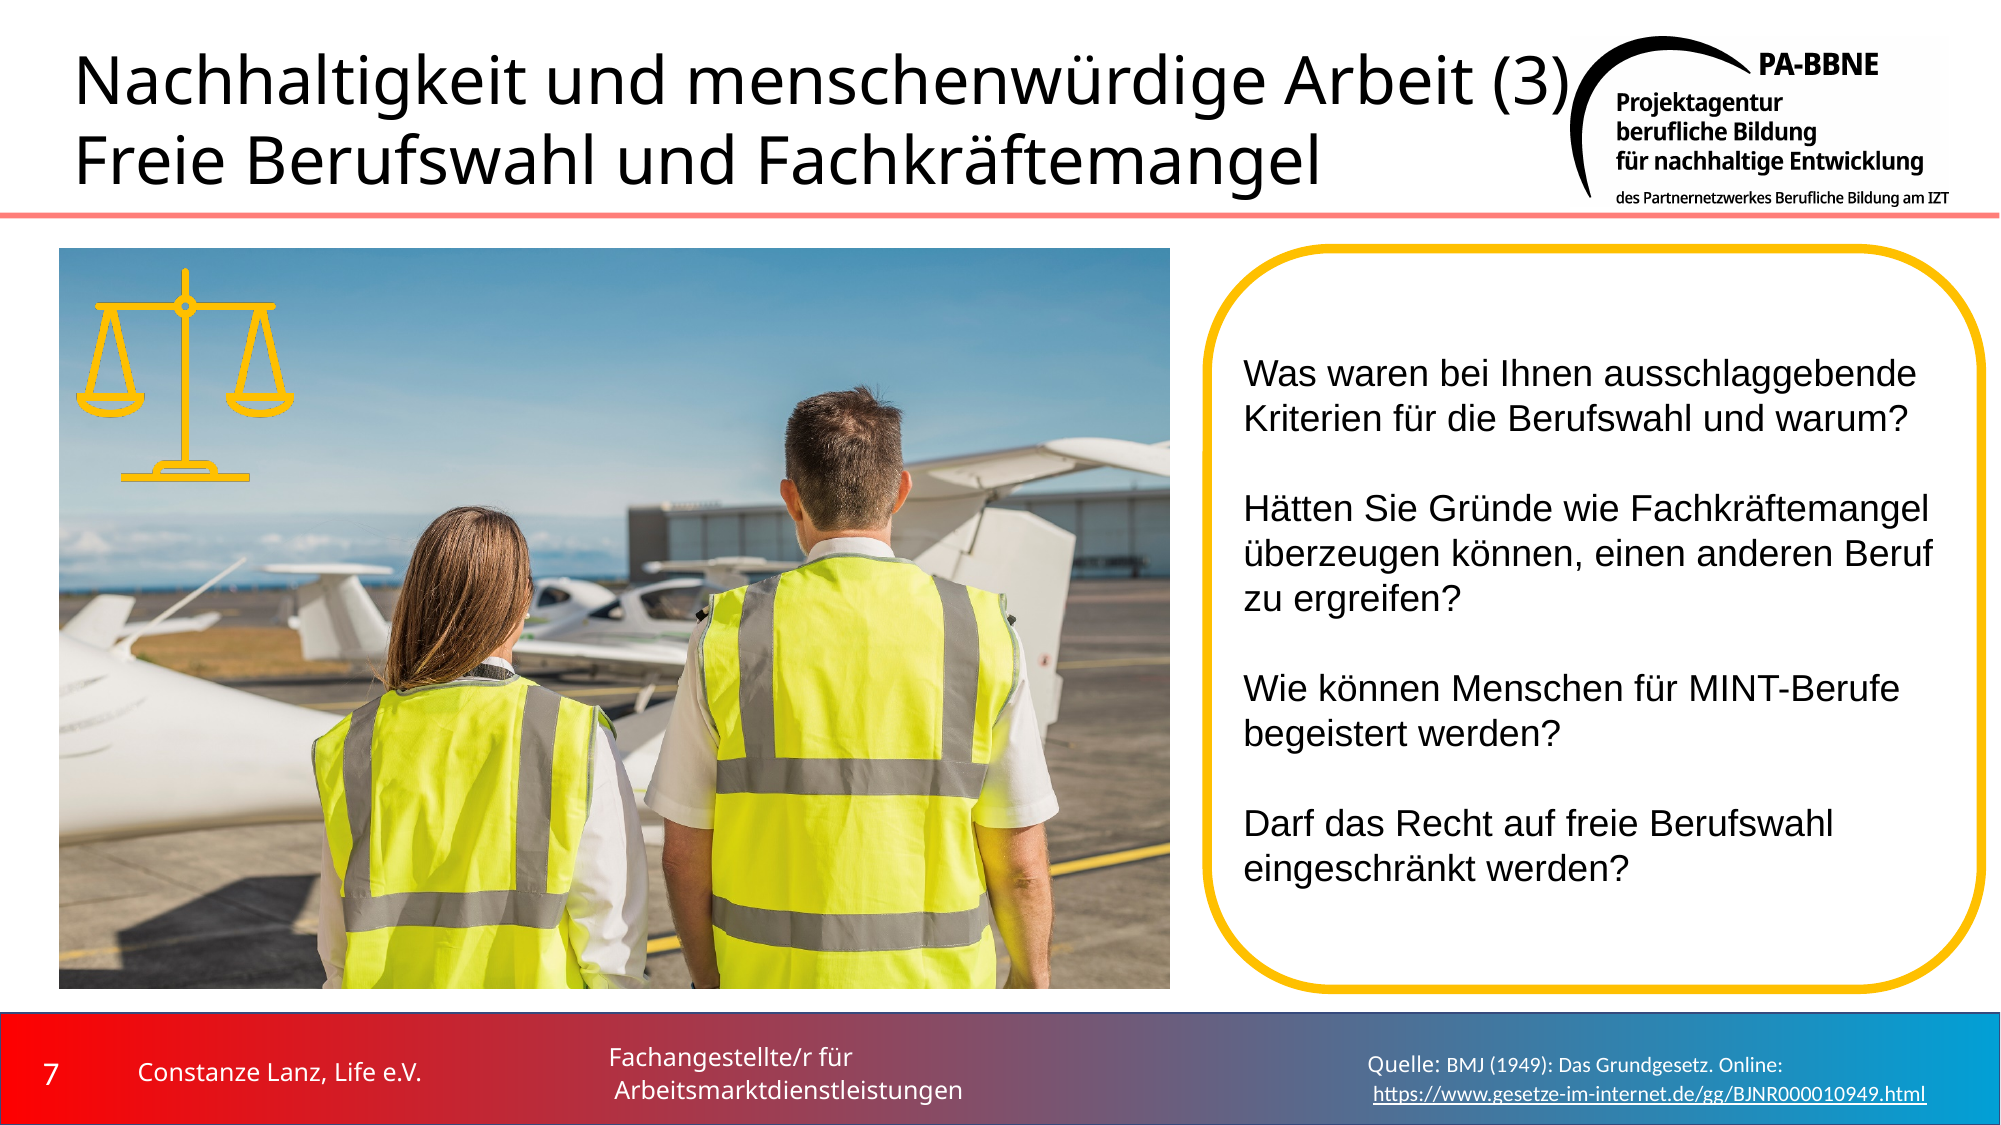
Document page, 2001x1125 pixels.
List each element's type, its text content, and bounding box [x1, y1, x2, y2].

footer Constanze Lanz, Life e.V. [116, 1026, 534, 1118]
title Nachhaltigkeit und menschenwürdige Arbeit (3) Freie Berufswahl und Fachkräftemangel [59, 29, 1949, 207]
picture [58, 248, 1170, 990]
list Fachangestellte/r für Arbeitsmarktdienstleistungen [593, 1026, 1223, 1118]
slide_number 7 [0, 1026, 102, 1118]
text_box Quelle: BMJ (1949): Das Grundgesetz. Online: https://www.gesetze-im-internet.de/gg/BJNR000010949.html [1352, 1040, 1982, 1125]
text_box Was waren bei Ihnen ausschlaggebende Kriterien für die Berufswahl und warum? Hätten Sie Gründe wie Fachkräftemangel überzeugen können, einen anderen Beruf zu ergreifen? Wie können Menschen für MINT-Berufe begeistert werden? Darf das Recht auf freie Berufswahl eingeschränkt werden? [1207, 248, 1982, 990]
